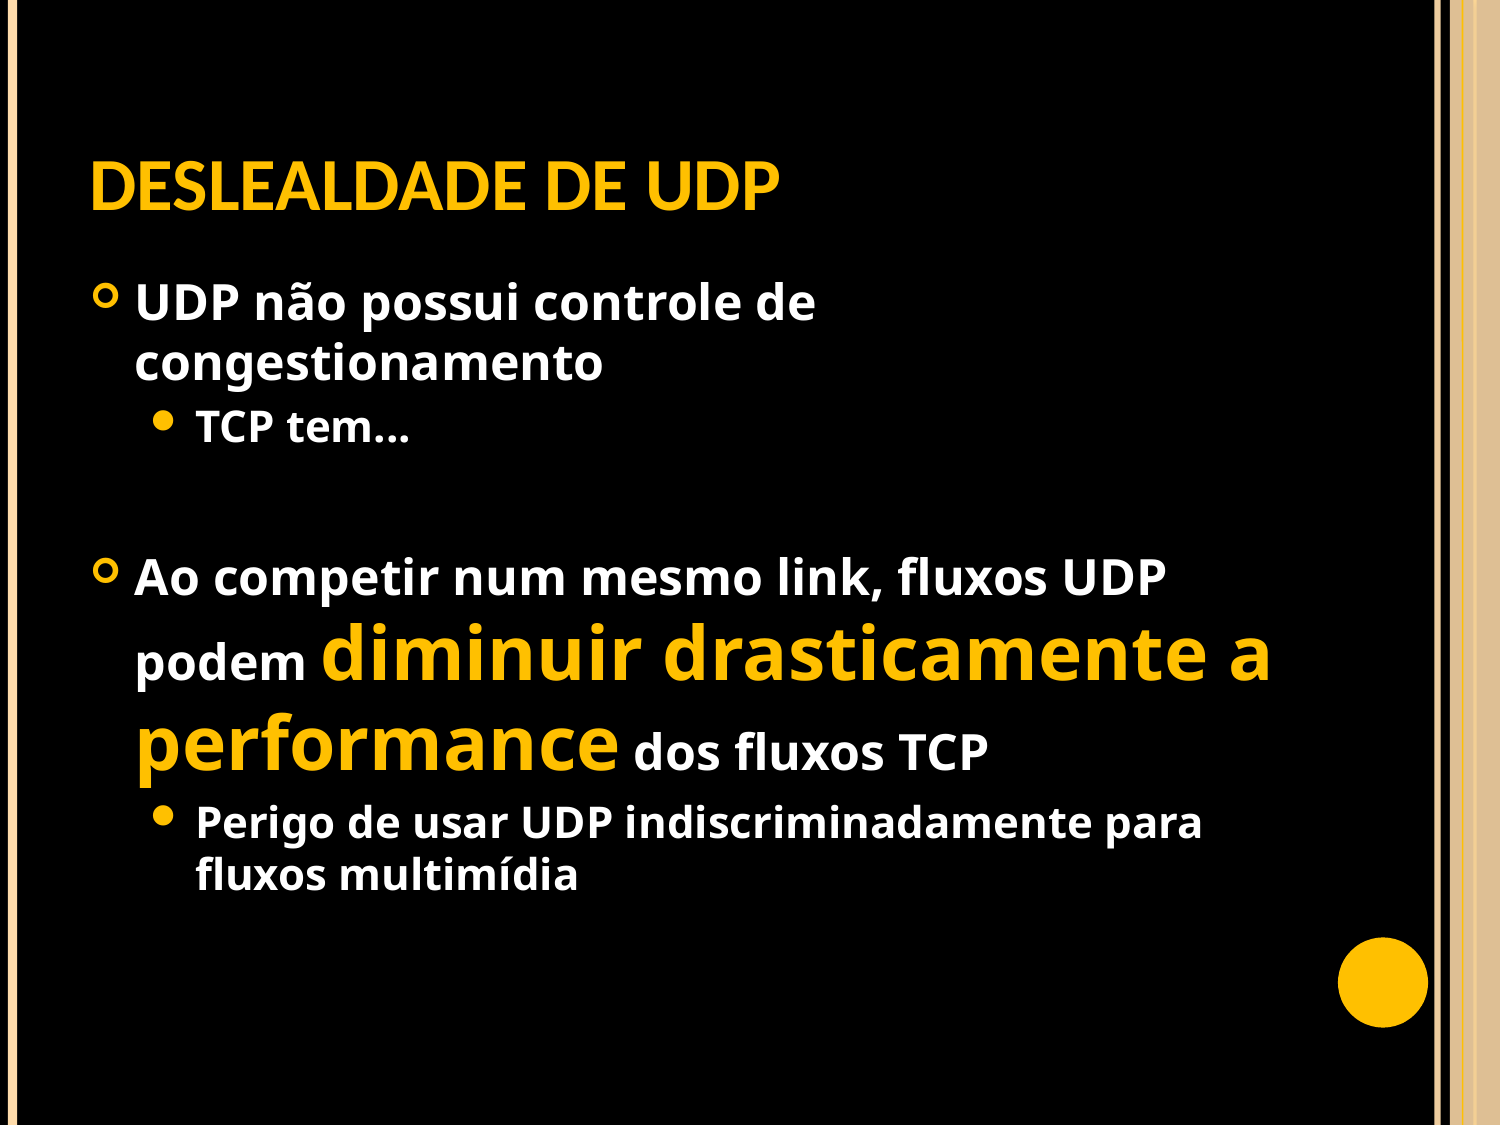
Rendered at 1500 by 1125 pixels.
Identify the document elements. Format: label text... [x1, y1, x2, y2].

title Deslealdade de UDP [75, 45, 1300, 233]
list UDP não possui controle de congestionamento TCP tem... Ao competir num mesmo link, fluxos UDP podem diminuir drasticamente a performance dos fluxos TCP Perigo de usar UDP indiscriminadamente para fluxos multimídia [74, 262, 1301, 1063]
